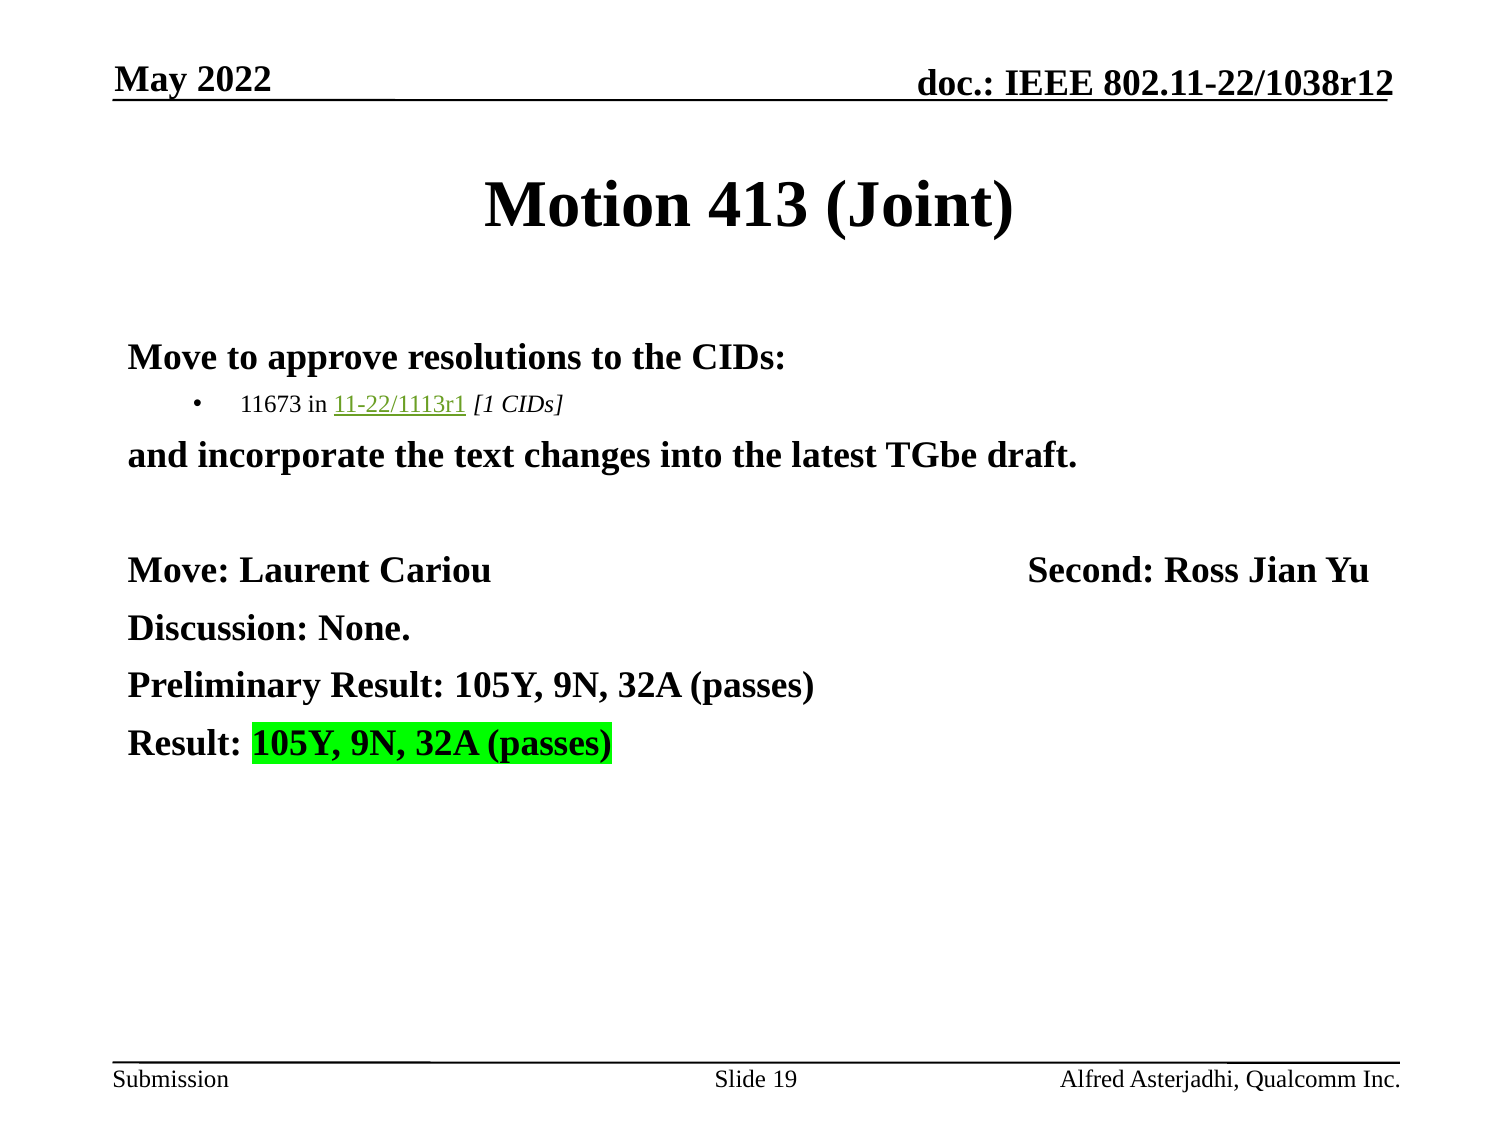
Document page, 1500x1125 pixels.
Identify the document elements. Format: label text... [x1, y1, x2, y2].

title Motion 413 (Joint) [112, 112, 1388, 288]
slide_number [114, 54, 423, 100]
list Move to approve resolutions to the CIDs: 11673 in 11-22/1113r1 [1 CIDs] and incorporate the text changes into the latest TGbe draft. Move: Laurent Cariou Second: Ross Jian Yu Discussion: None. Preliminary Result: 105Y, 9N, 32A (passes) Result: 105Y, 9N, 32A (passes) [112, 324, 1388, 1063]
slide_number Slide 19 [712, 1061, 800, 1123]
footer Alfred Asterjadhi, Qualcomm Inc. [878, 1061, 1402, 1093]
